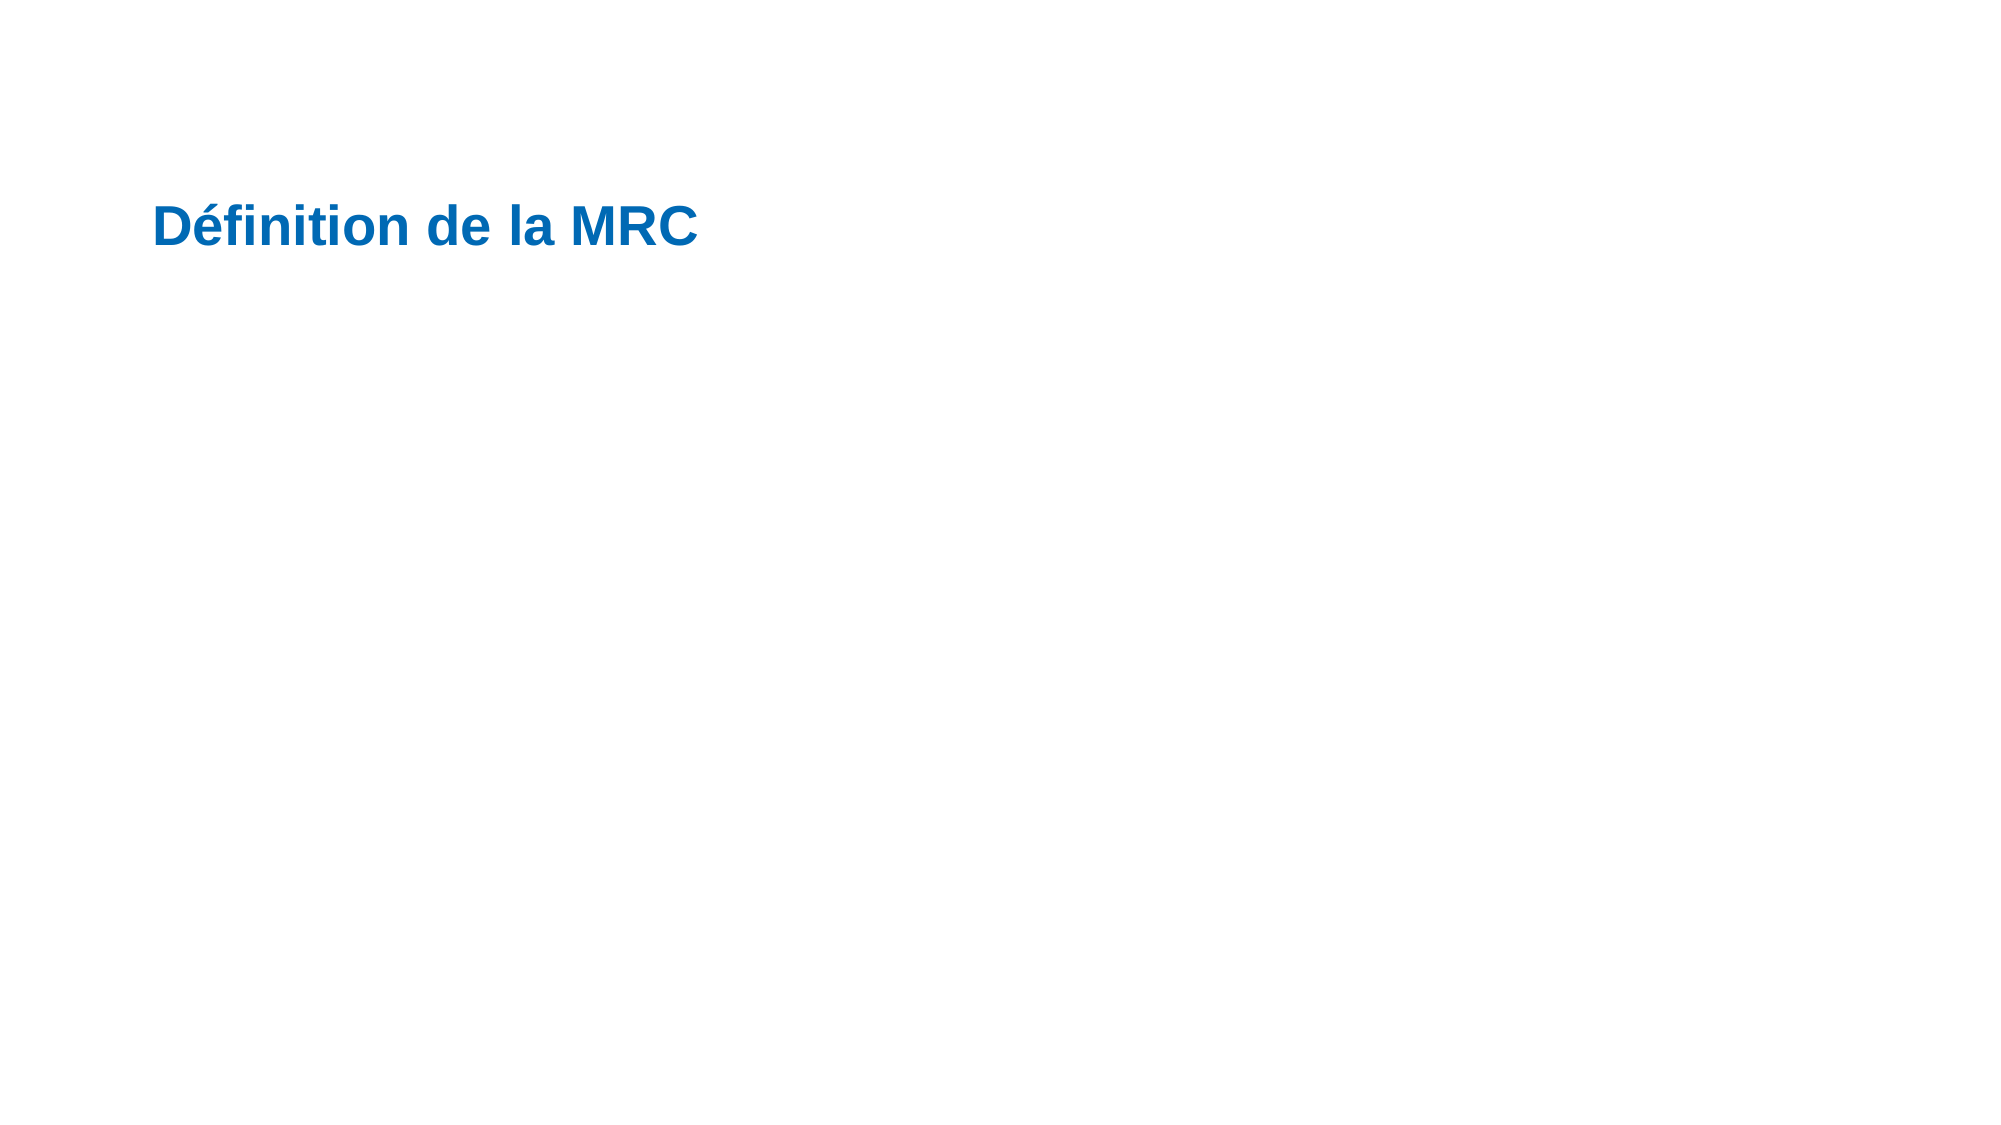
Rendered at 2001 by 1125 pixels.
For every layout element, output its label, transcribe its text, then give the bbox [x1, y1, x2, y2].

text_box Définition de la MRC [137, 189, 1863, 268]
